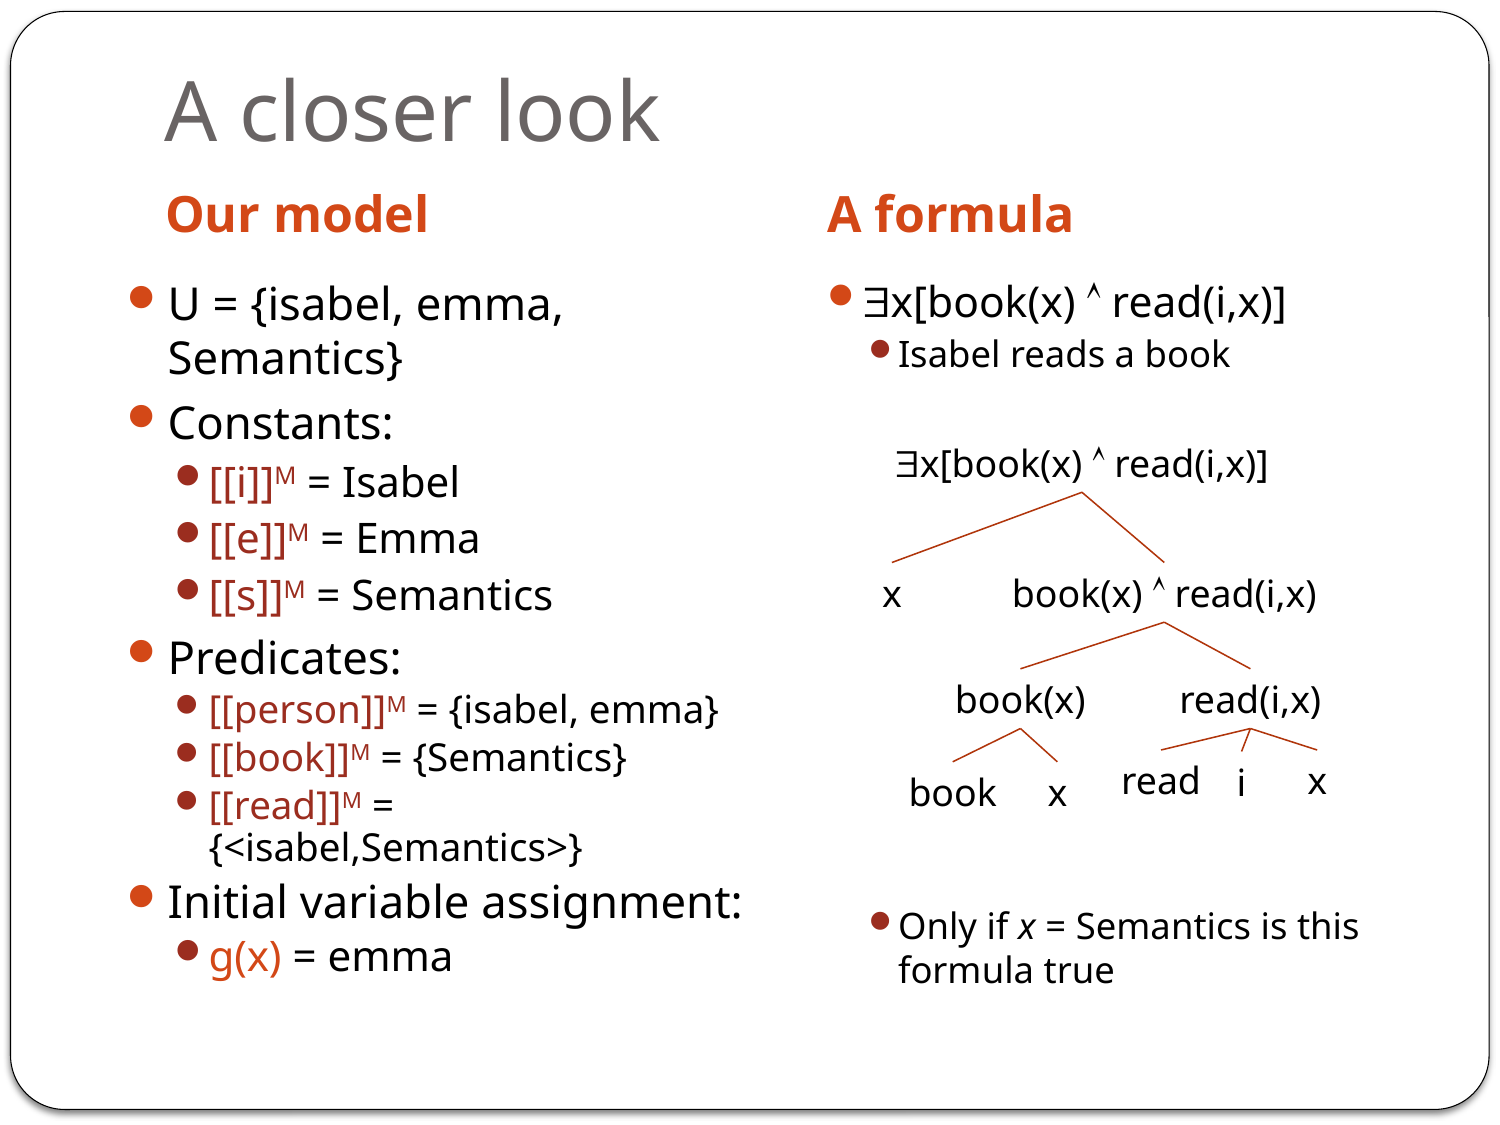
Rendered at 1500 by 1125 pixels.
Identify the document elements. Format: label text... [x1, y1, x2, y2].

title A closer look [150, 44, 1425, 173]
list U = {isabel, emma, Semantics} Constants: [[i]]M = Isabel [[e]]M = Emma [[s]]M = Semantics Predicates: [[person]]M = {isabel, emma} [[book]]M = {Semantics} [[read]]M = {<isabel,Semantics>} Initial variable assignment: g(x) = emma [112, 267, 763, 1007]
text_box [867, 432, 1342, 823]
list x[book(x)  read(i,x)] Isabel reads a book Only if x = Semantics is this formula true [812, 267, 1425, 1007]
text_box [1234, 735, 1258, 746]
list A formula [811, 183, 1426, 251]
list Our model [149, 183, 763, 251]
